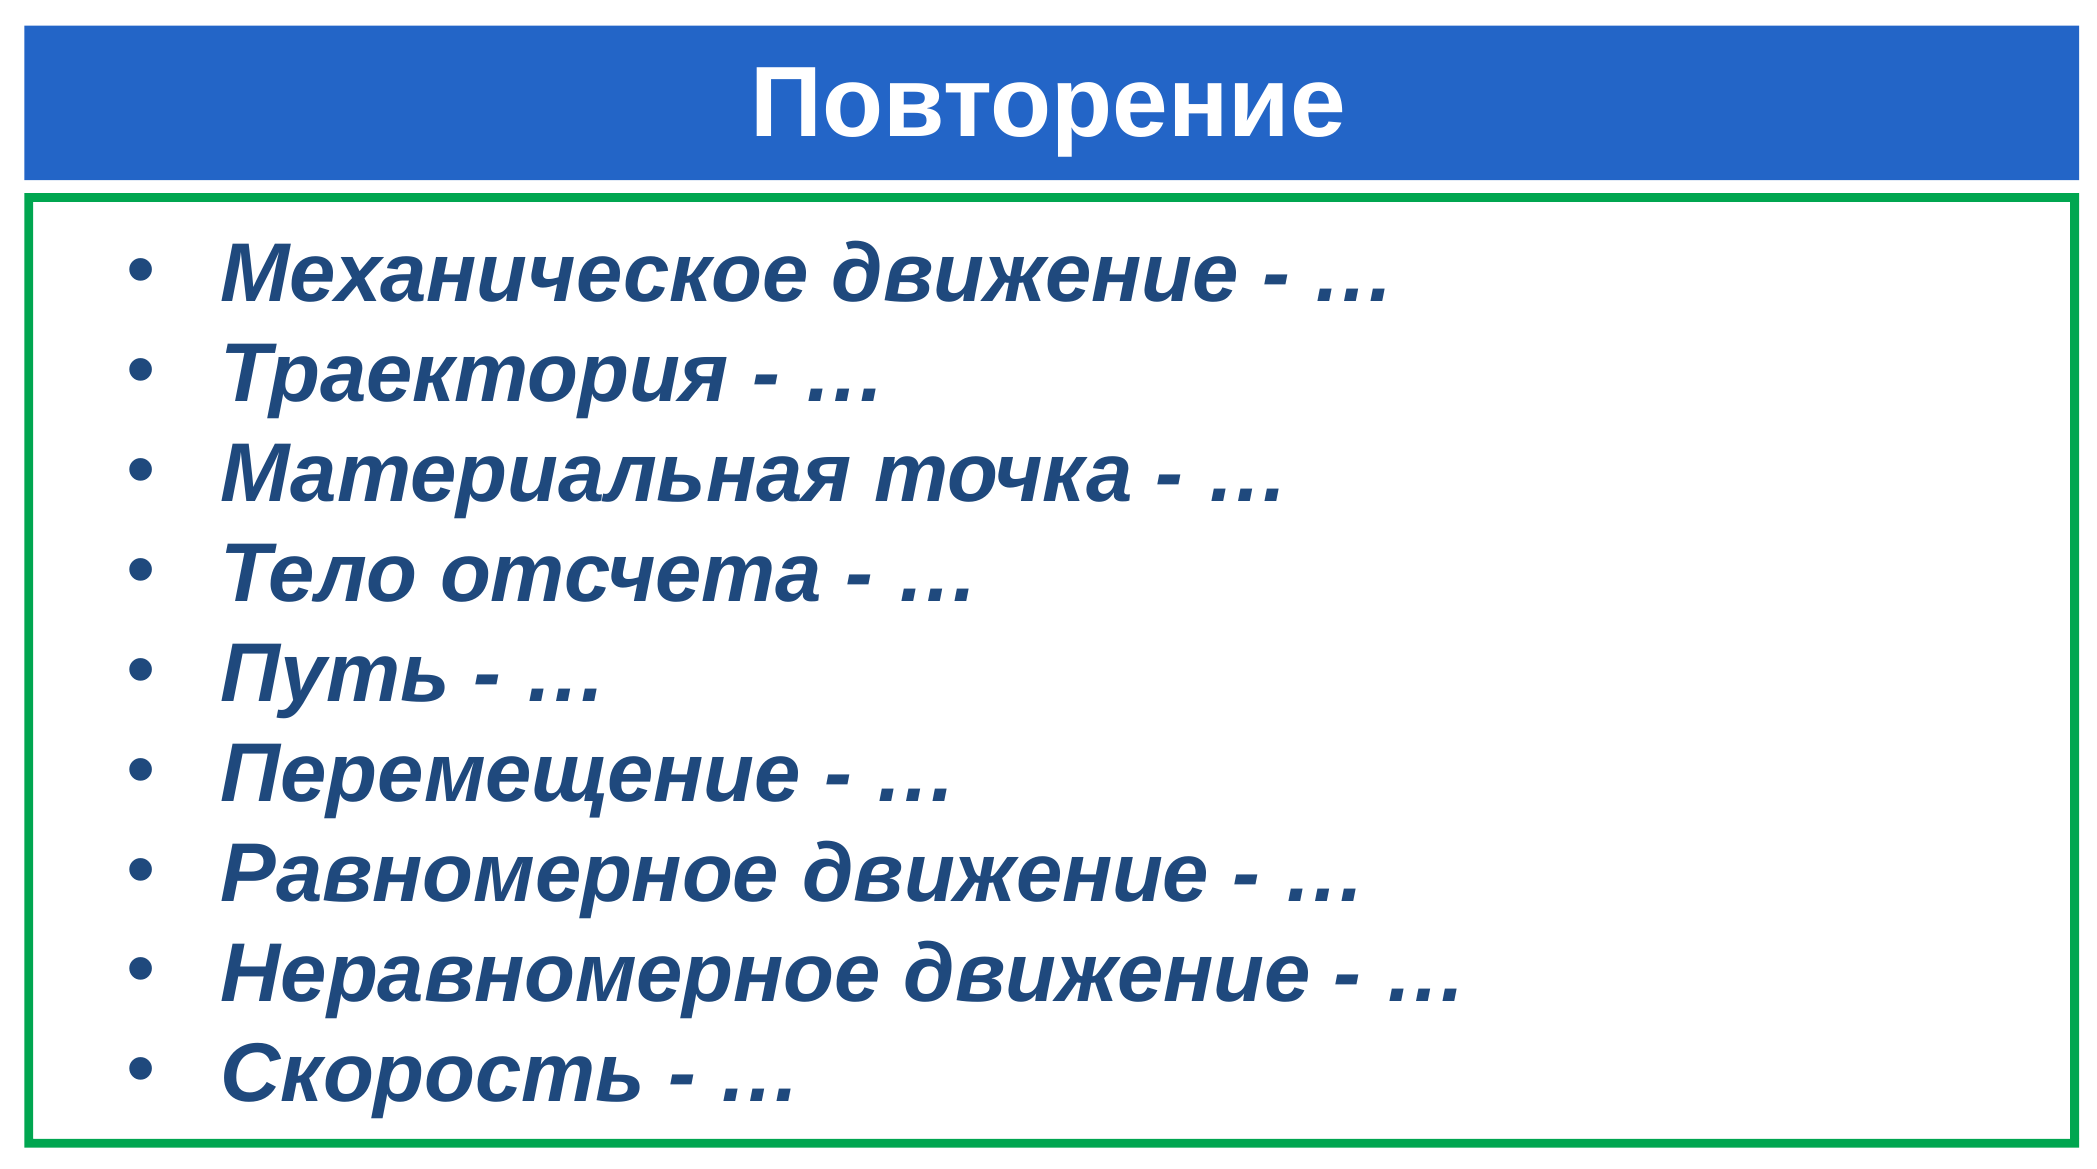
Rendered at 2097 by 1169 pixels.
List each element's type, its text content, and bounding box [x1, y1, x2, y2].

list Механическое движение - … Траектория - … Материальная точка - … Тело отсчета - … Путь - … Перемещение - … Равномерное движение - … Неравномерное движение - … Скорость - … [126, 218, 1775, 1128]
title Повторение [109, 36, 1988, 159]
